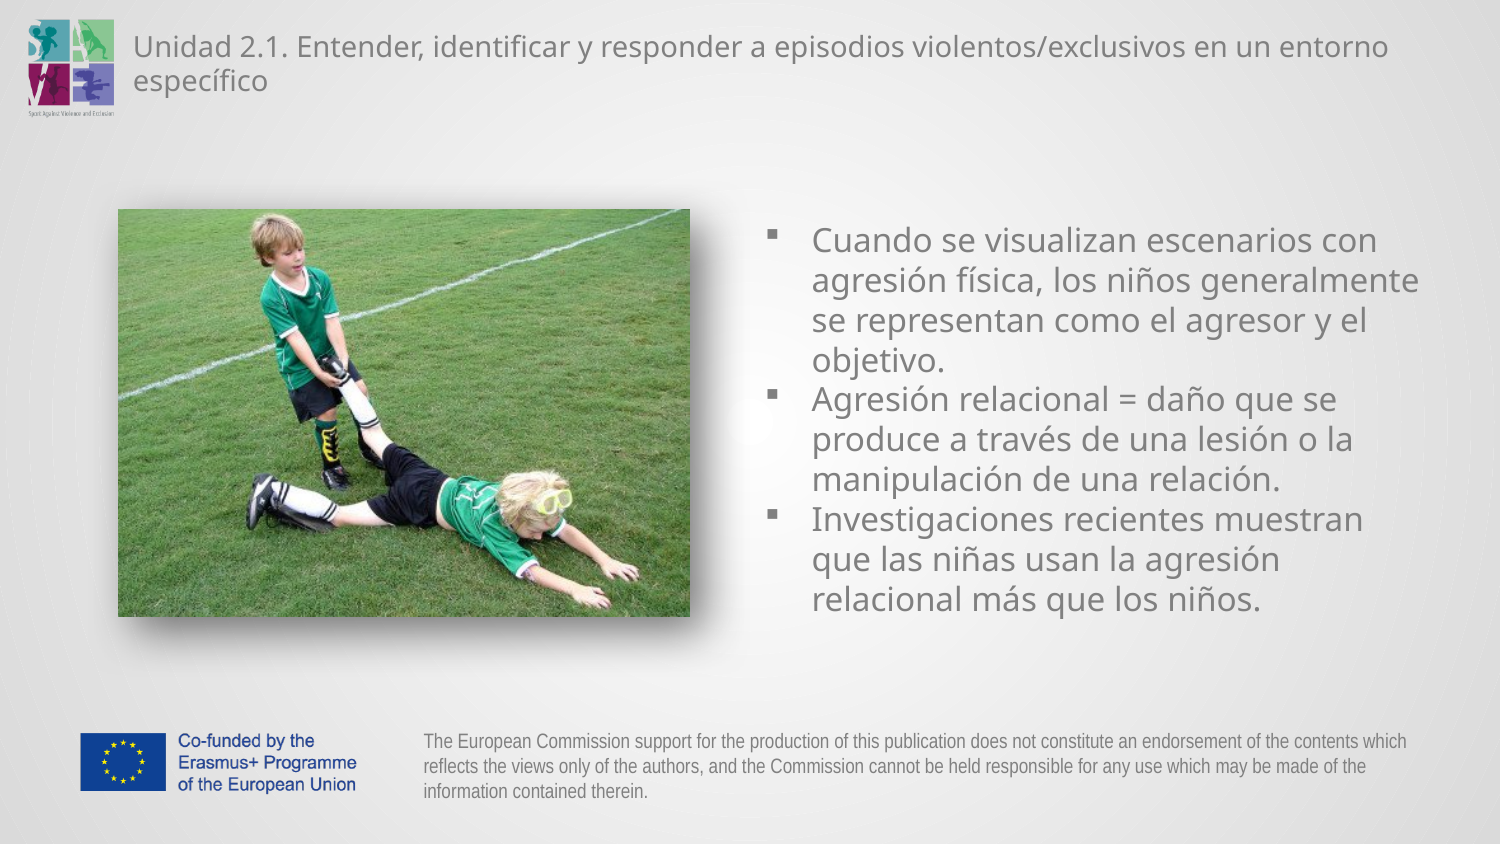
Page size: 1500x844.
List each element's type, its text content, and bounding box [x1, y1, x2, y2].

picture [118, 208, 690, 618]
text_box [717, 185, 1424, 688]
picture [64, 716, 378, 807]
picture [0, 0, 142, 142]
text_box The European Commission support for the production of this publication does not constitute an endorsement of the contents which reflects the views only of the authors, and the Commission cannot be held responsi­ble for any use which may be made of the information contained therein. [408, 720, 1449, 810]
text_box Cuando se visualizan escenarios con agresión física, los niños generalmente se representan como el agresor y el objetivo. Agresión relacional = daño que se produce a través de una lesión o la manipulación de una relación. Investigaciones recientes muestran que las niñas usan la agresión relacional más que los niños. [750, 211, 1447, 626]
text_box [118, 20, 1447, 107]
text_box Unidad 2.1. Entender, identificar y responder a episodios violentos/exclusivos en un entorno específico [118, 20, 1424, 106]
